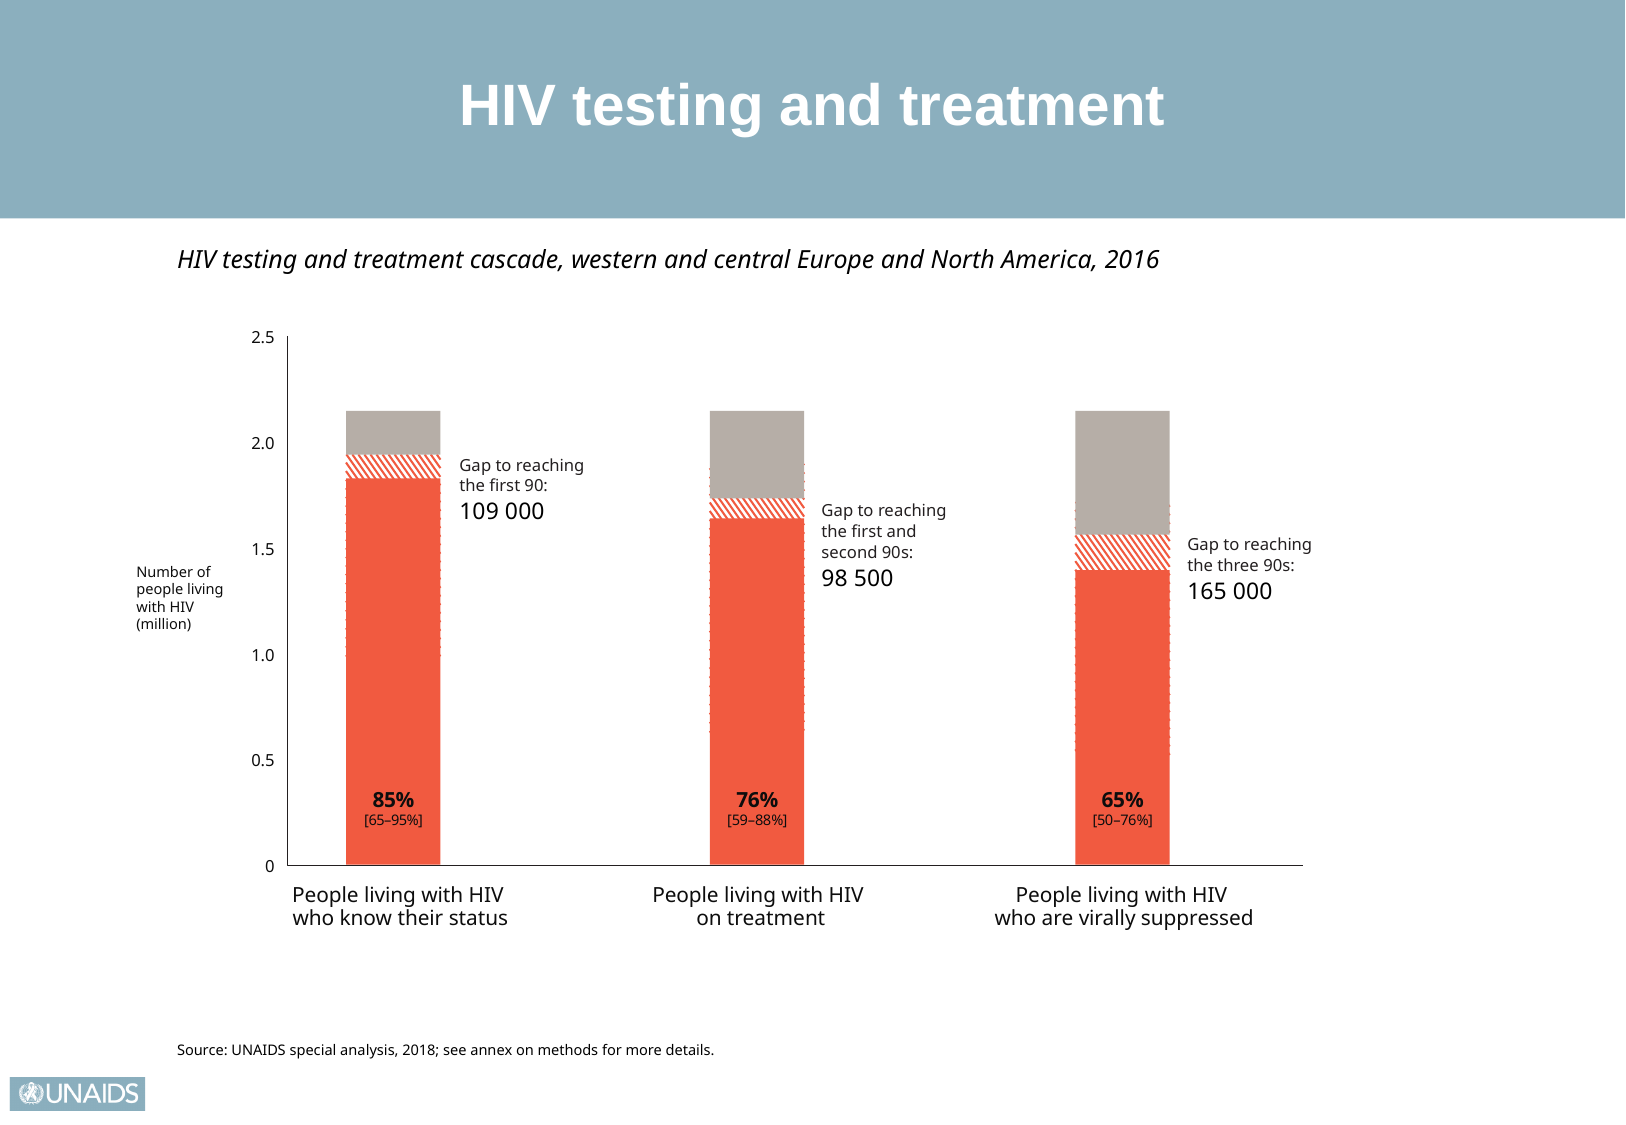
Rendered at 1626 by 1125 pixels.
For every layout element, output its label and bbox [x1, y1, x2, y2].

picture [9, 1077, 146, 1111]
text_box [0, 58, 1625, 1067]
